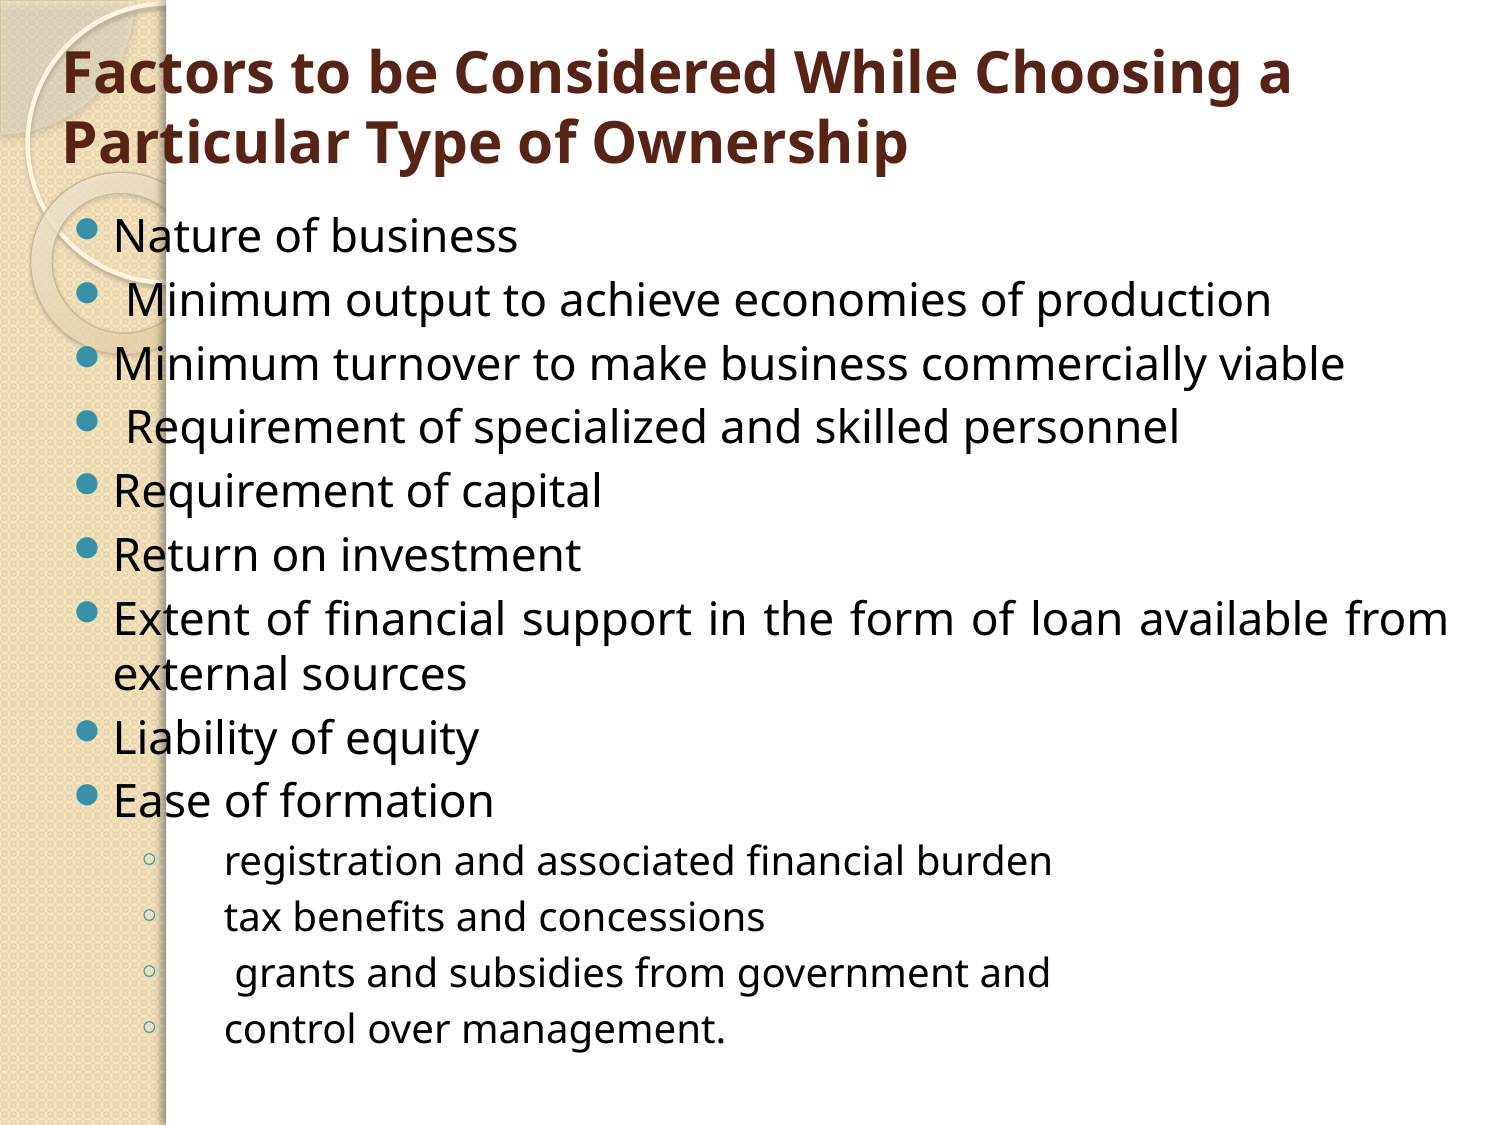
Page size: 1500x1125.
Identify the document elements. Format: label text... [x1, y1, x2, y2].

list Nature of business Minimum output to achieve economies of production Minimum turnover to make business commercially viable Requirement of specialized and skilled personnel Requirement of capital Return on investment Extent of financial support in the form of loan available from external sources Liability of equity Ease of formation registration and associated financial burden tax benefits and concessions grants and subsidies from government and control over management. [58, 199, 1465, 1067]
title Factors to be Considered While Choosing a Particular Type of Ownership [46, 11, 1425, 200]
